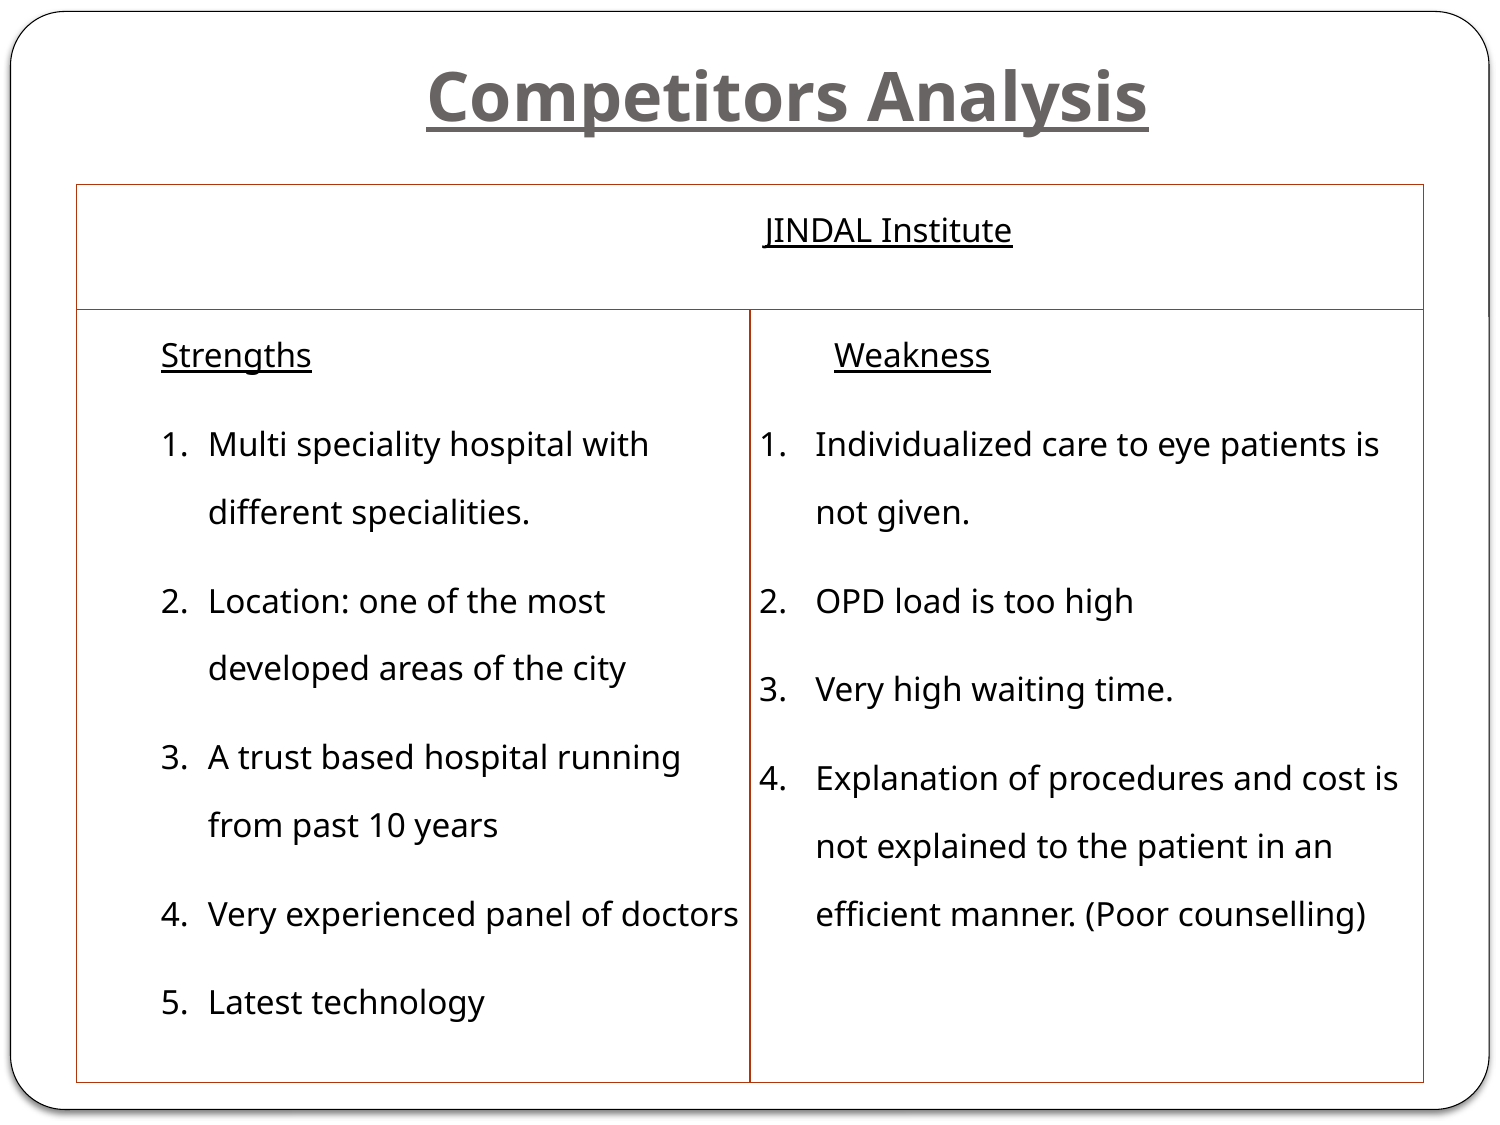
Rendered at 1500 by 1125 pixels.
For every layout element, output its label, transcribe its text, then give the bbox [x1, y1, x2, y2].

table_cell Weakness Individualized care to eye patients is not given. OPD load is too high Very high waiting time. Explanation of procedures and cost is not explained to the patient in an efficient manner. (Poor counselling) [751, 310, 1423, 1082]
table_cell Strengths Multi speciality hospital with different specialities. Location: one of the most developed areas of the city A trust based hospital running from past 10 years Very experienced panel of doctors Latest technology [77, 310, 749, 1082]
title Competitors Analysis [150, 45, 1425, 233]
table_header JINDAL Institute [77, 185, 1423, 309]
